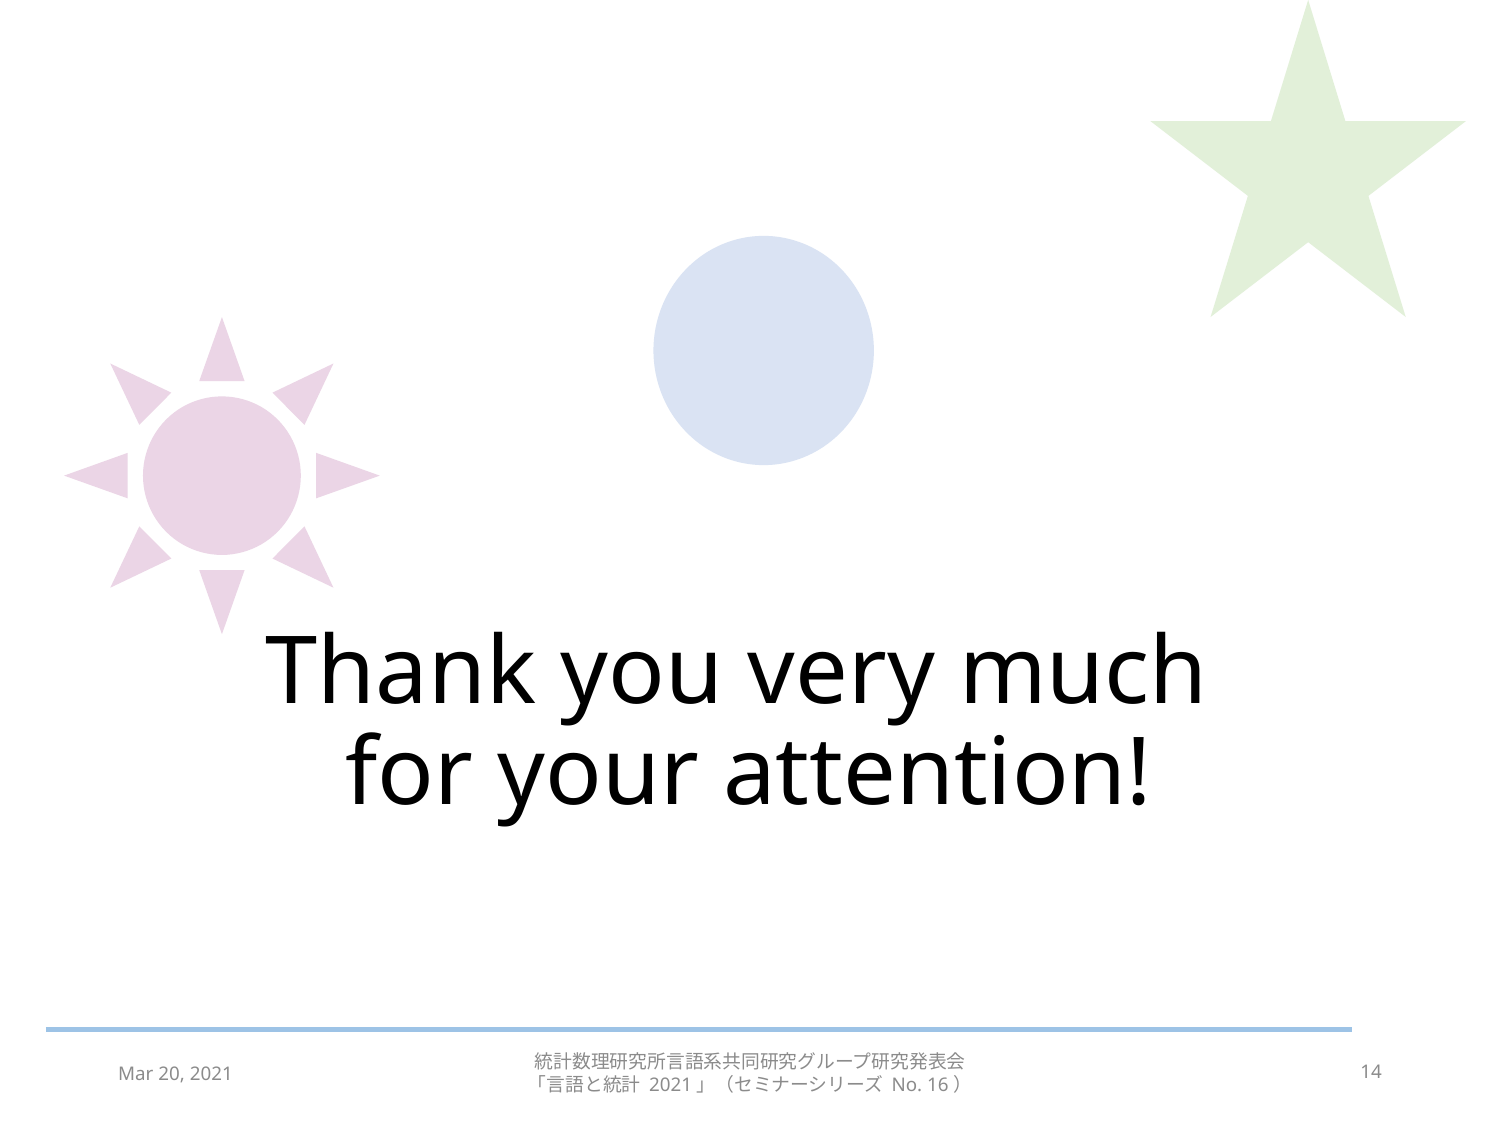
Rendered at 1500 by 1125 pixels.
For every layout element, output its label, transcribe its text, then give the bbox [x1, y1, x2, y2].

text_box [197, 313, 247, 383]
text_box [270, 524, 336, 590]
footer 統計数理研究所言語系共同研究グループ研究発表会 「言語と統計 2021」（セミナーシリーズ No. 16） [496, 1042, 1004, 1103]
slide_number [103, 1042, 441, 1103]
slide_number 14 [1059, 1042, 1397, 1103]
title Thank you very much for your attention! [102, 280, 1397, 833]
text_box [652, 234, 875, 467]
text_box [315, 451, 383, 500]
text_box [61, 451, 129, 500]
text_box [270, 361, 336, 427]
text_box [1147, 0, 1470, 320]
text_box [108, 361, 174, 427]
text_box [197, 569, 247, 638]
text_box [141, 395, 302, 556]
text_box [108, 524, 174, 590]
